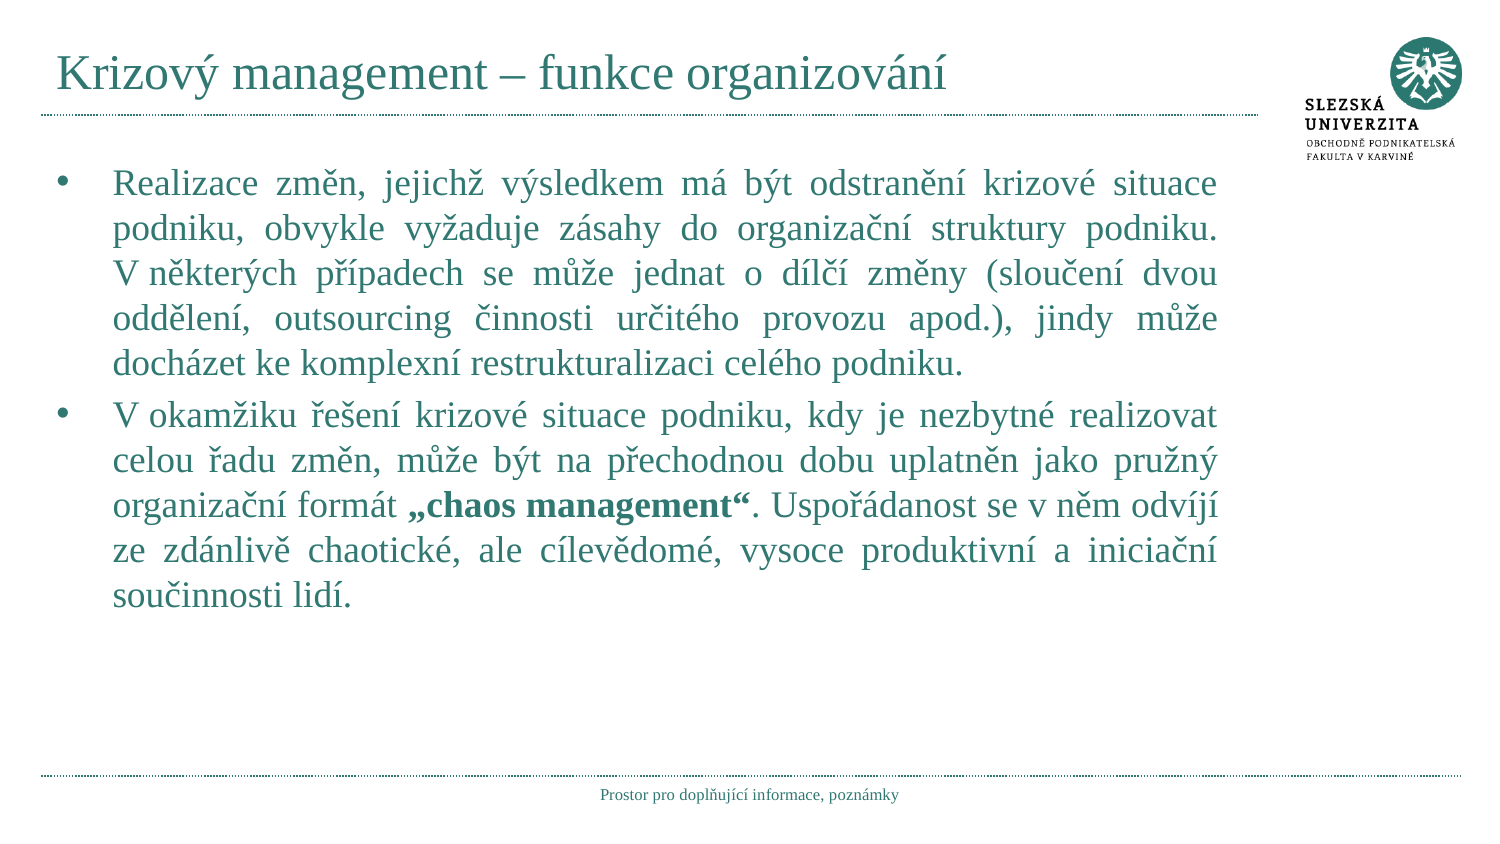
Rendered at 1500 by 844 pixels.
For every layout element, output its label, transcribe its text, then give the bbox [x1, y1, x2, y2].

text_box Realizace změn, jejichž výsledkem má být odstranění krizové situace podniku, obvykle vyžaduje zásahy do organizační struktury podniku. V některých případech se může jednat o dílčí změny (sloučení dvou oddělení, outsourcing činnosti určitého provozu apod.), jindy může docházet ke komplexní restrukturalizaci celého podniku. V okamžiku řešení krizové situace podniku, kdy je nezbytné realizovat celou řadu změn, může být na přechodnou dobu uplatněn jako pružný organizační formát „chaos management“. Uspořádanost se v něm odvíjí ze zdánlivě chaotické, ale cílevědomé, vysoce produktivní a iniciační součinnosti lidí. [41, 150, 1235, 659]
title Krizový management – funkce organizování [41, 32, 1034, 116]
picture [1305, 37, 1462, 160]
text_box Prostor pro doplňující informace, poznámky [442, 776, 1058, 811]
